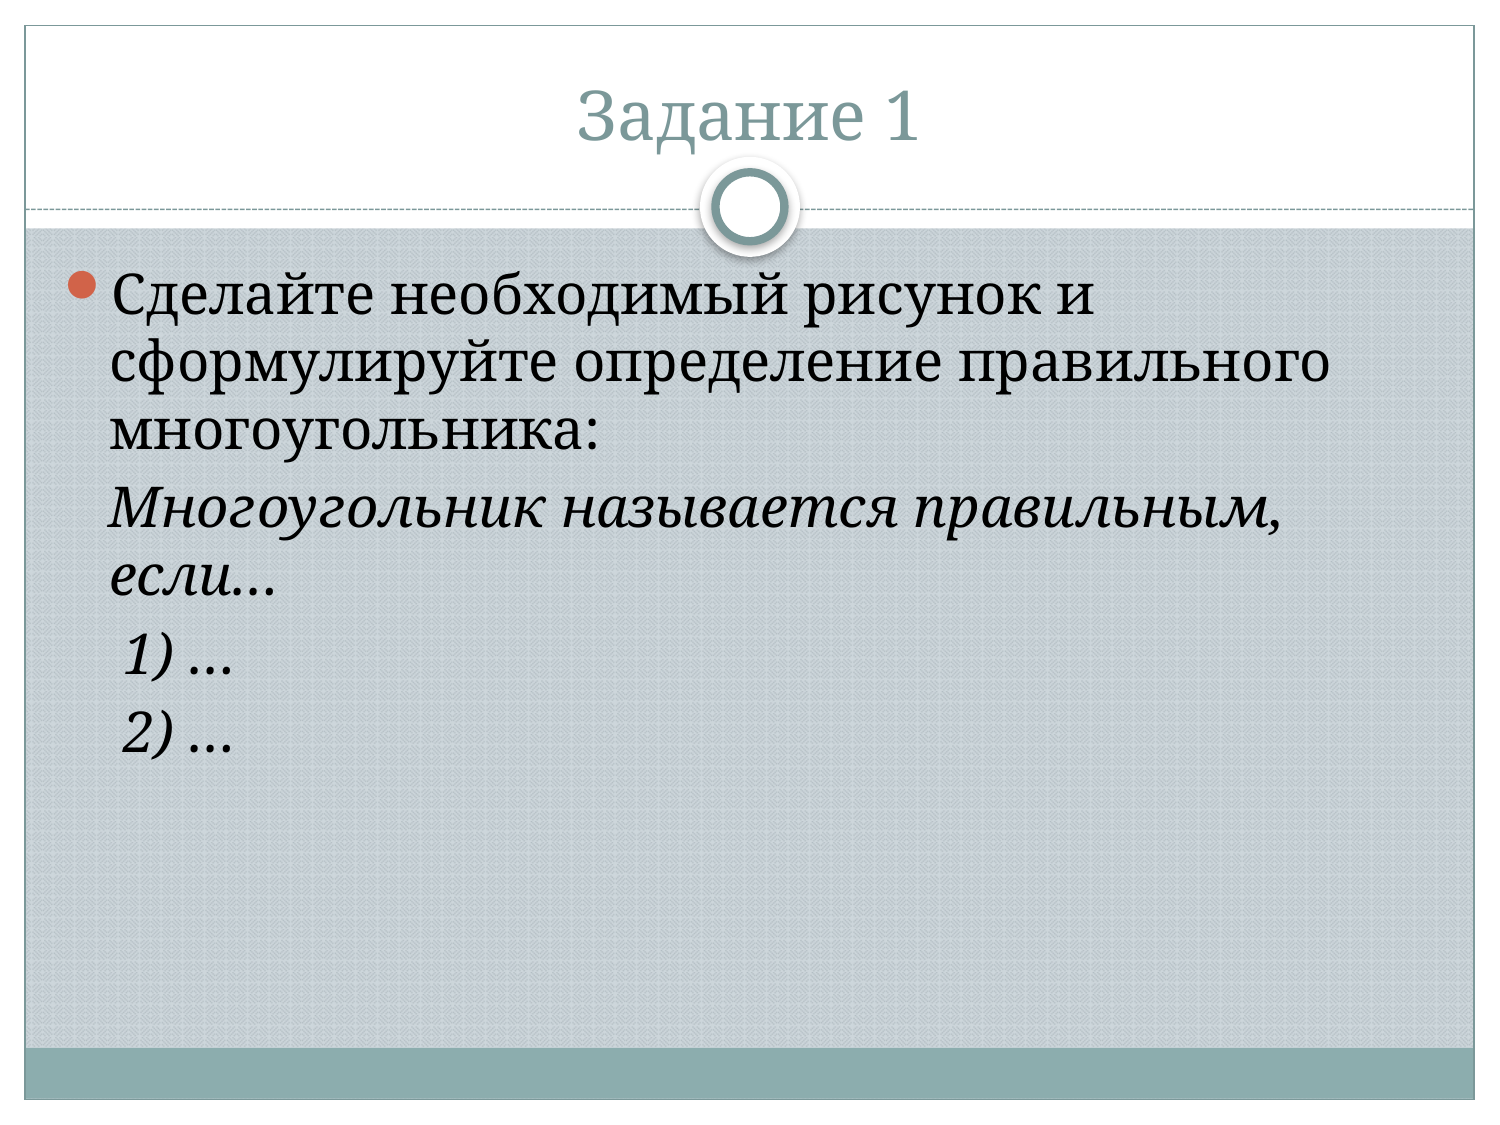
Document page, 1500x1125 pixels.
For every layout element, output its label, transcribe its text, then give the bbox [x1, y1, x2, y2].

title Задание 1 [49, 37, 1450, 162]
list Сделайте необходимый рисунок и сформулируйте определение правильного многоугольника: Многоугольник называется правильным, если… 1) … 2) … [49, 250, 1445, 1001]
